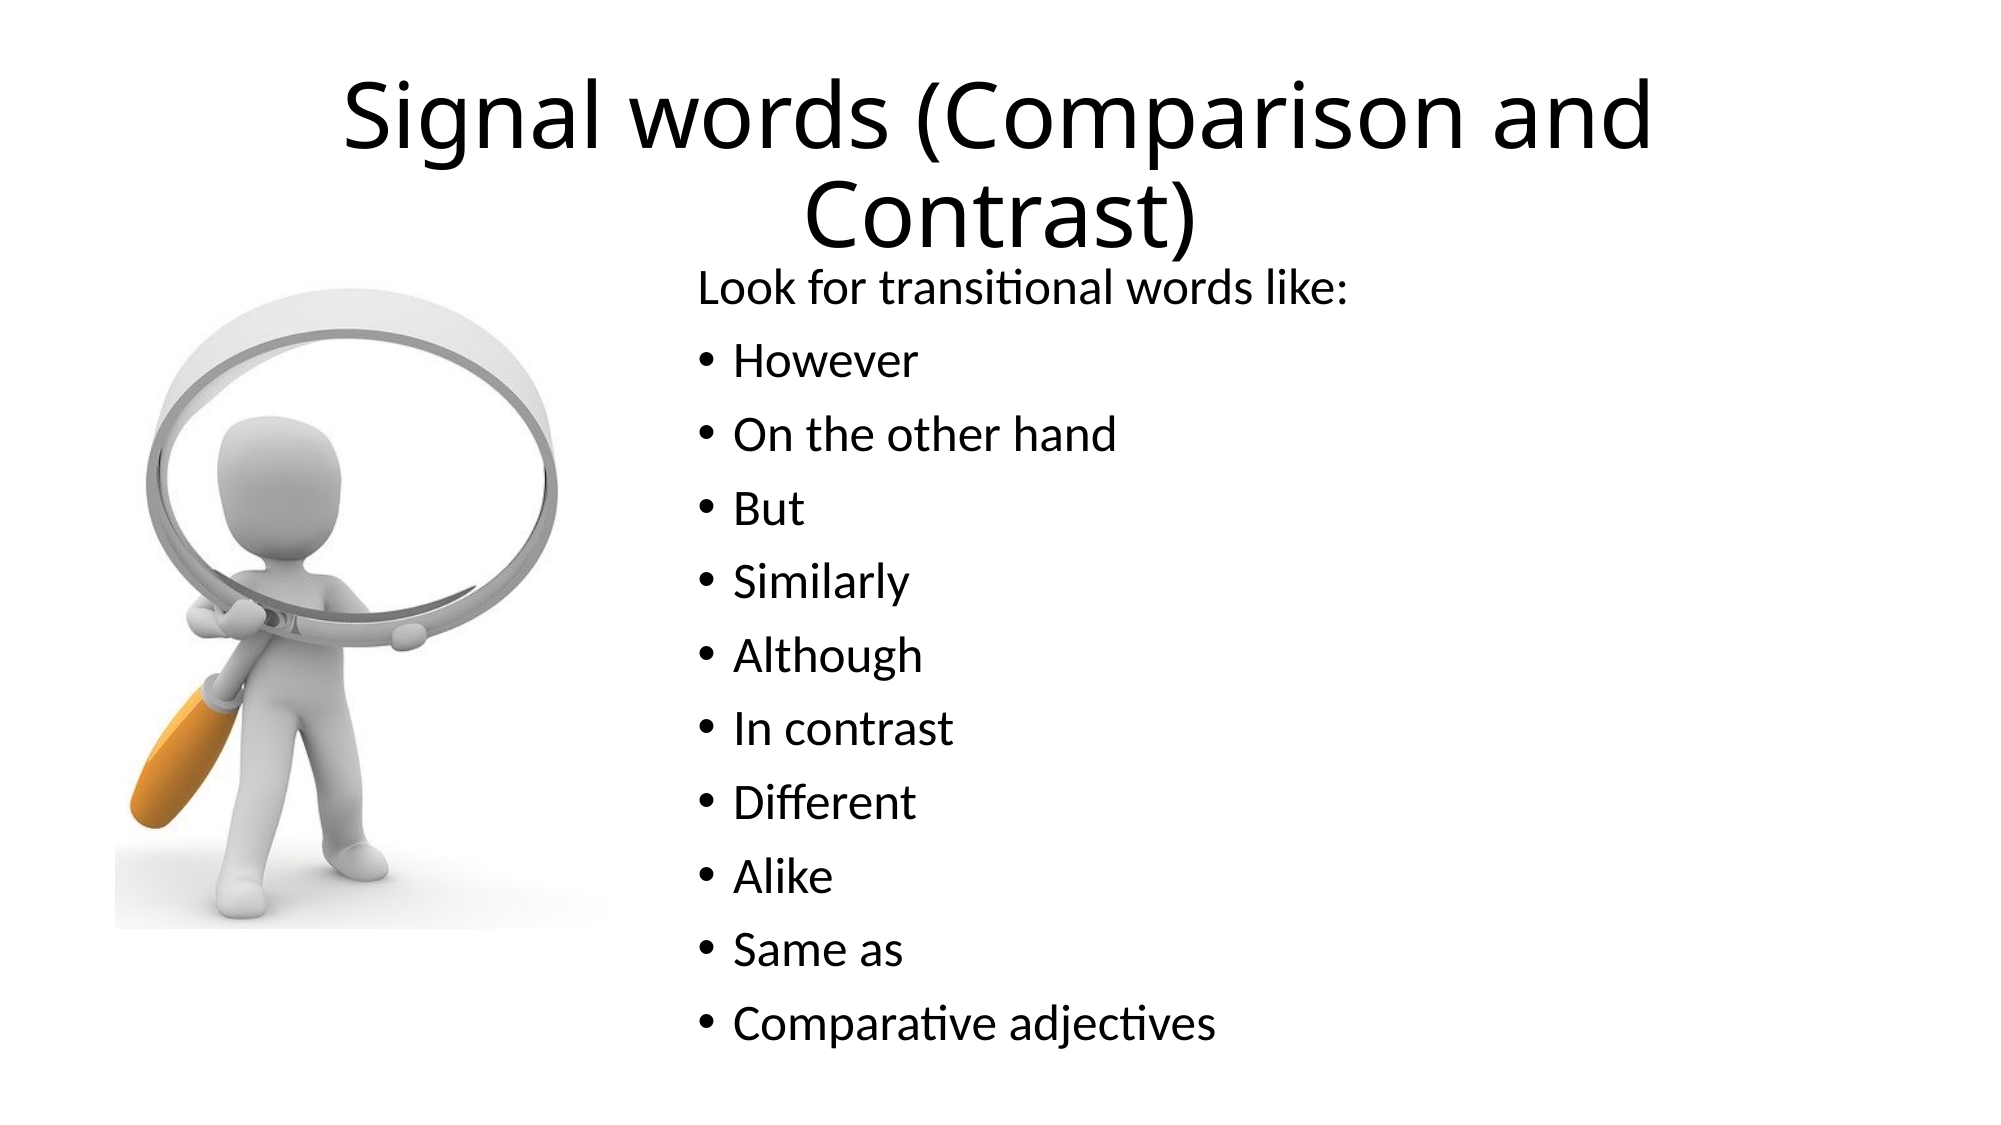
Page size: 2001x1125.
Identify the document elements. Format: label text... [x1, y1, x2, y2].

list Look for transitional words like: However On the other hand But Similarly Although In contrast Different Alike Same as Comparative adjectives [682, 252, 1705, 1066]
picture [114, 252, 607, 929]
title Signal words (Comparison and Contrast) [137, 59, 1863, 278]
